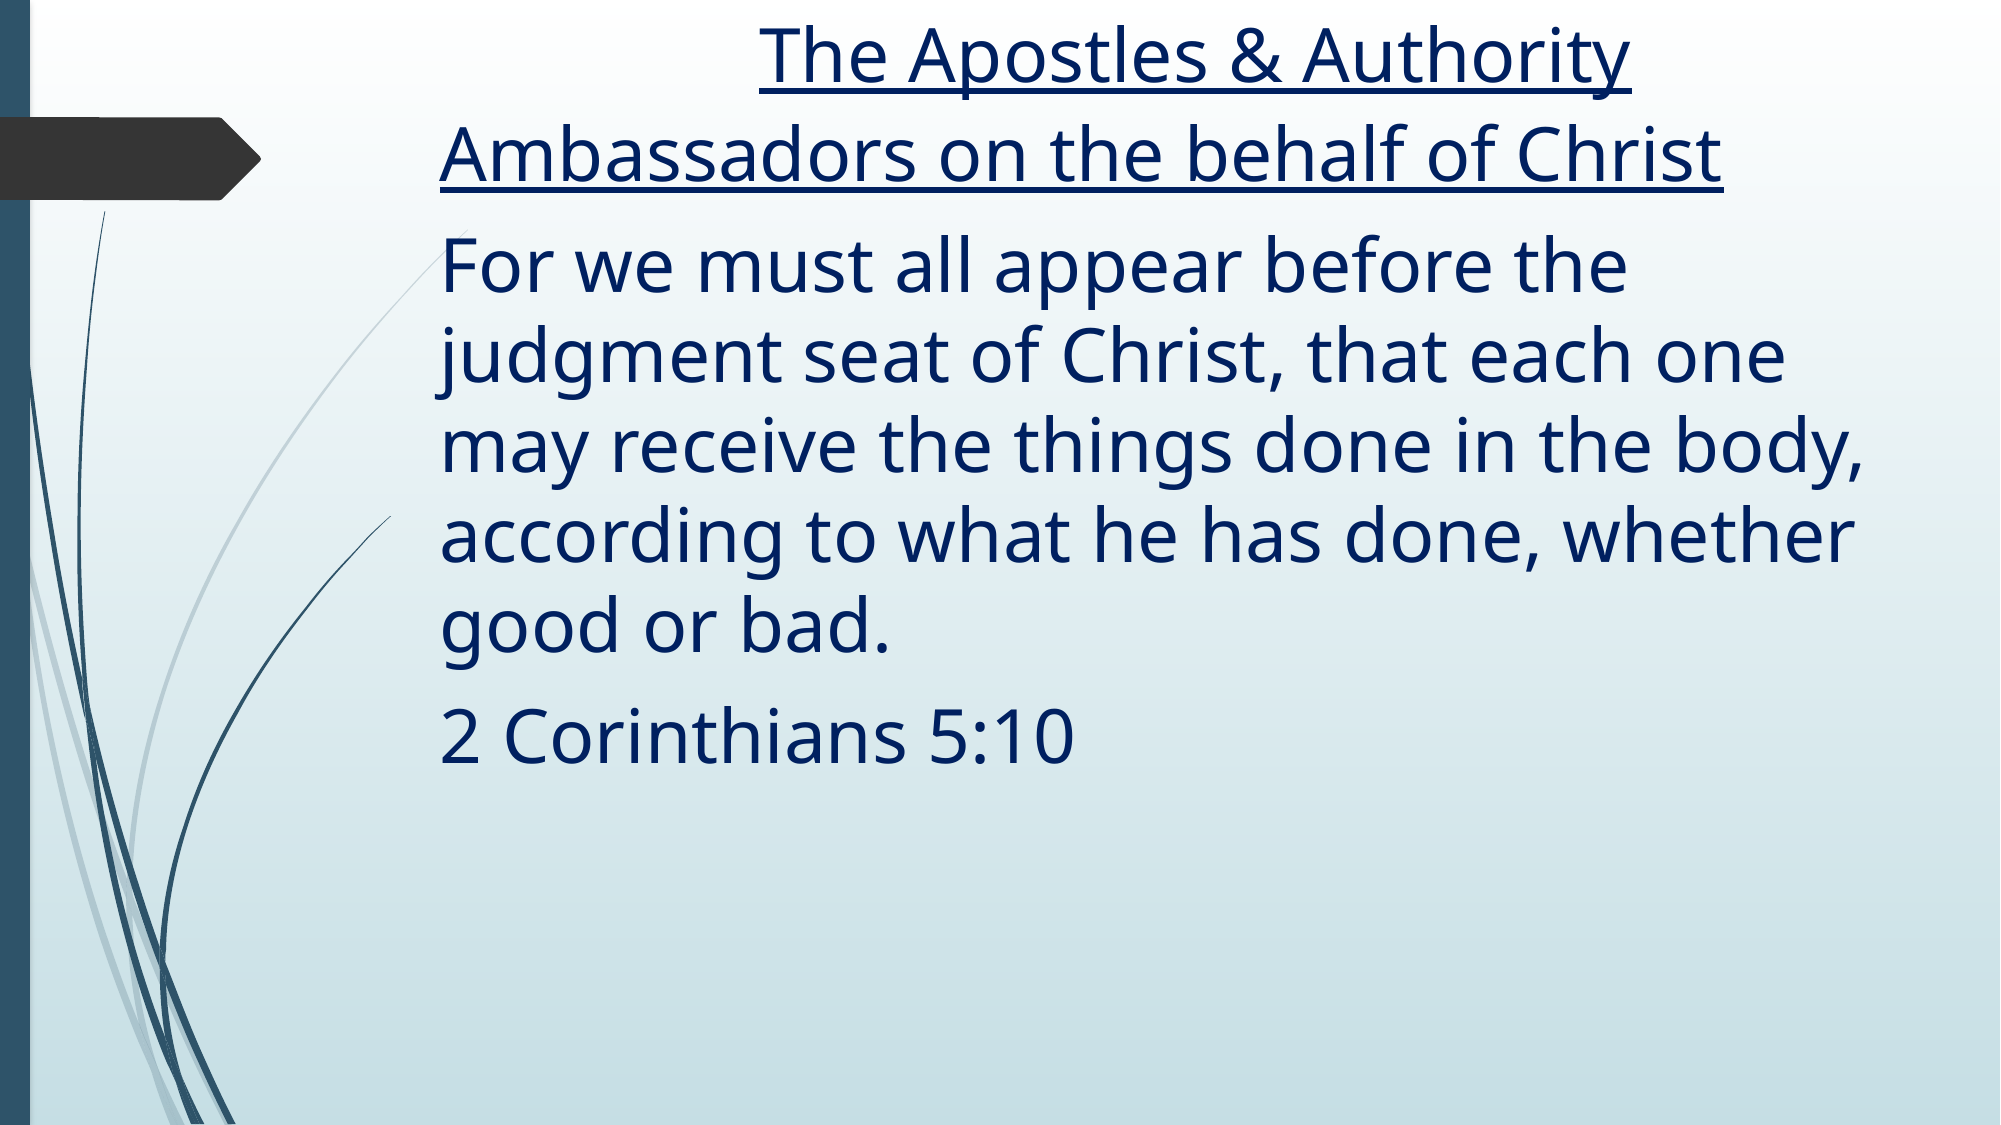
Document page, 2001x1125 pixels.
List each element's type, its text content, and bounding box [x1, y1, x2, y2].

title The Apostles & Authority [425, 0, 1966, 98]
list Ambassadors on the behalf of Christ For we must all appear before the judgment seat of Christ, that each one may receive the things done in the body, according to what he has done, whether good or bad. 2 Corinthians 5:10 [424, 98, 1966, 1102]
